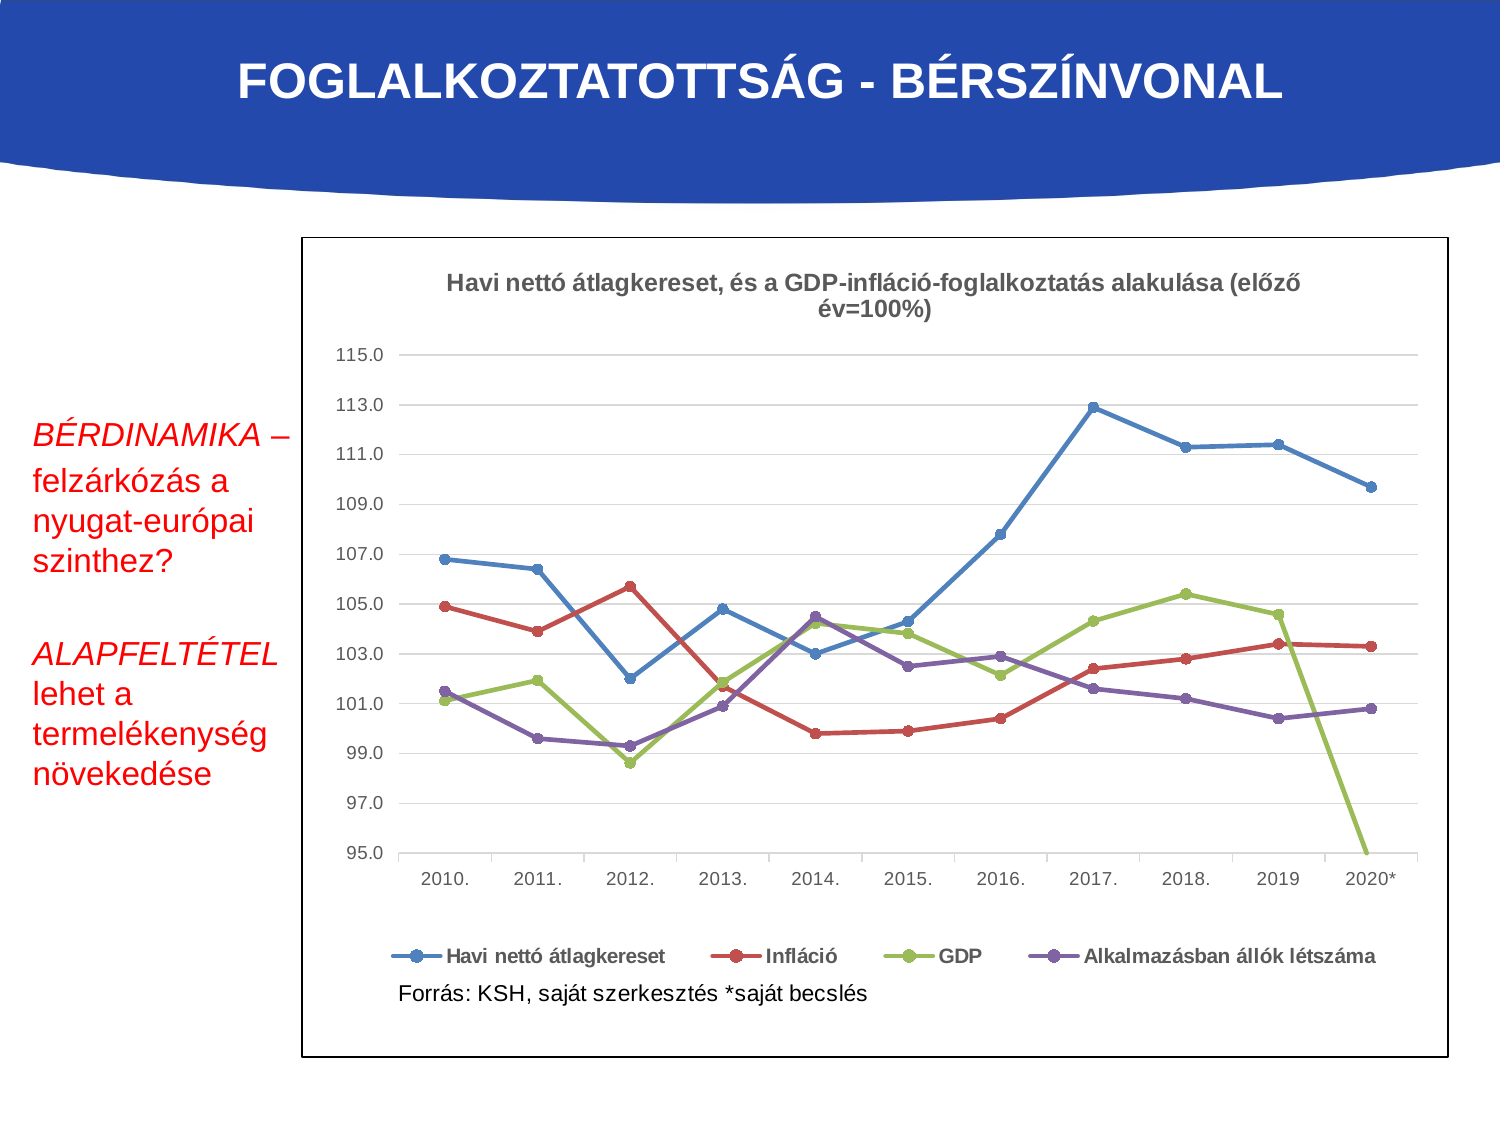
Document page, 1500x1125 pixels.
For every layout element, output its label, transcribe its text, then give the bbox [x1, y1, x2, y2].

title Foglalkoztatottság - Bérszínvonal [73, 7, 1449, 149]
picture [0, 0, 1500, 1125]
chart [300, 236, 1449, 1059]
list BÉRDINAMIKA – felzárkózás a nyugat-európai szinthez? ALAPFELTÉTEL lehet a termelékenység növekedése [17, 235, 301, 1005]
